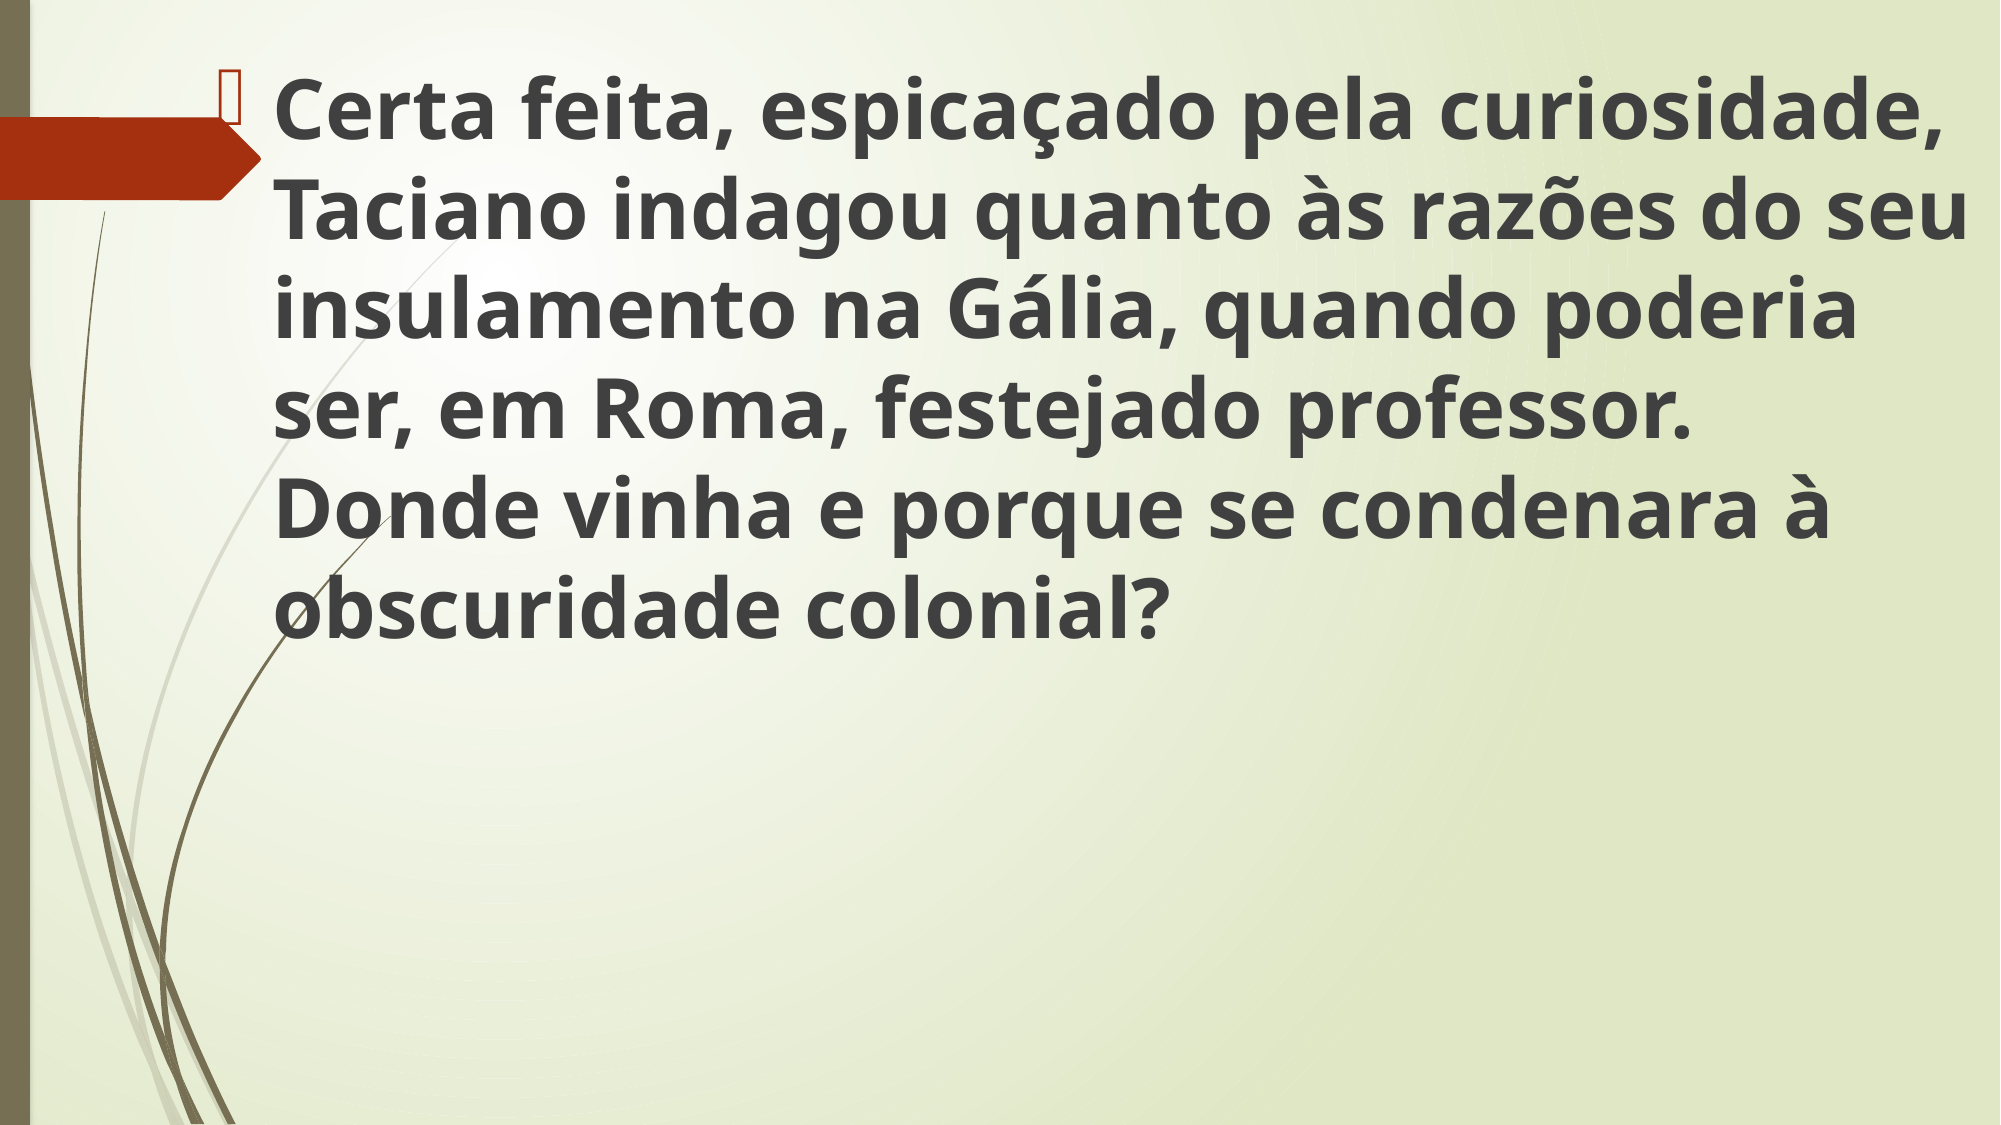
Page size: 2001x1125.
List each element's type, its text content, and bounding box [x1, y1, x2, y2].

list Certa feita, espicaçado pela curiosidade, Taciano indagou quanto às razões do seu insulamento na Gália, quando poderia ser, em Roma, festejado professor. Donde vinha e porque se condenara à obscuridade colonial? [201, 0, 2000, 1125]
